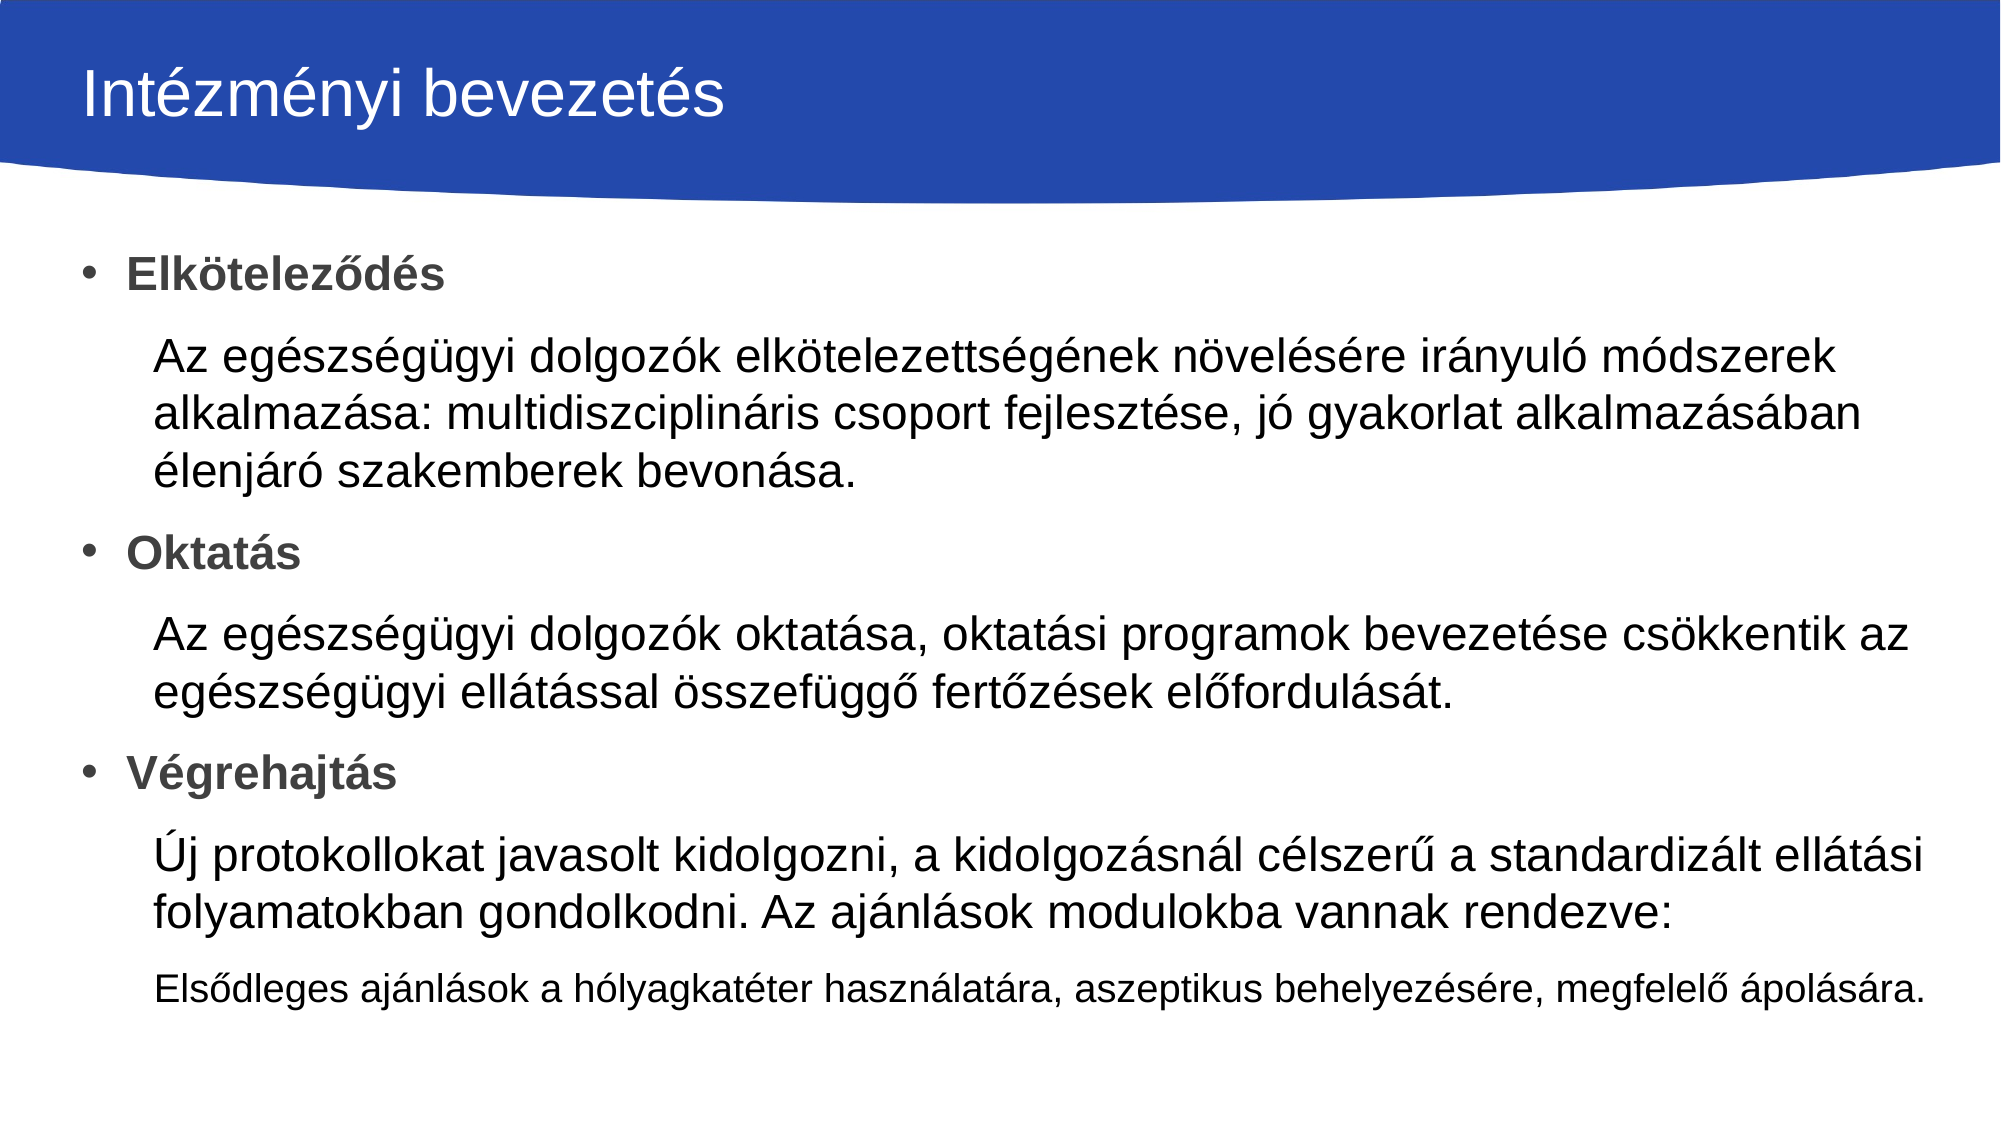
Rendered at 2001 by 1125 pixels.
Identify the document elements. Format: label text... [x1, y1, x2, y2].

title Intézményi bevezetés [66, 19, 1032, 161]
picture [0, 0, 2001, 1125]
list Elköteleződés Az egészségügyi dolgozók elkötelezettségének növelésére irányuló módszerek alkalmazása: multidiszciplináris csoport fejlesztése, jó gyakorlat alkalmazásában élenjáró szakemberek bevonása. Oktatás Az egészségügyi dolgozók oktatása, oktatási programok bevezetése csökkentik az egészségügyi ellátással összefüggő fertőzések előfordulását. Végrehajtás Új protokollokat javasolt kidolgozni, a kidolgozásnál célszerű a standardizált ellátási folyamatokban gondolkodni. Az ajánlások modulokba vannak rendezve: Elsődleges ajánlások a hólyagkatéter használatára, aszeptikus behelyezésére, megfelelő ápolására. [66, 235, 1957, 1071]
